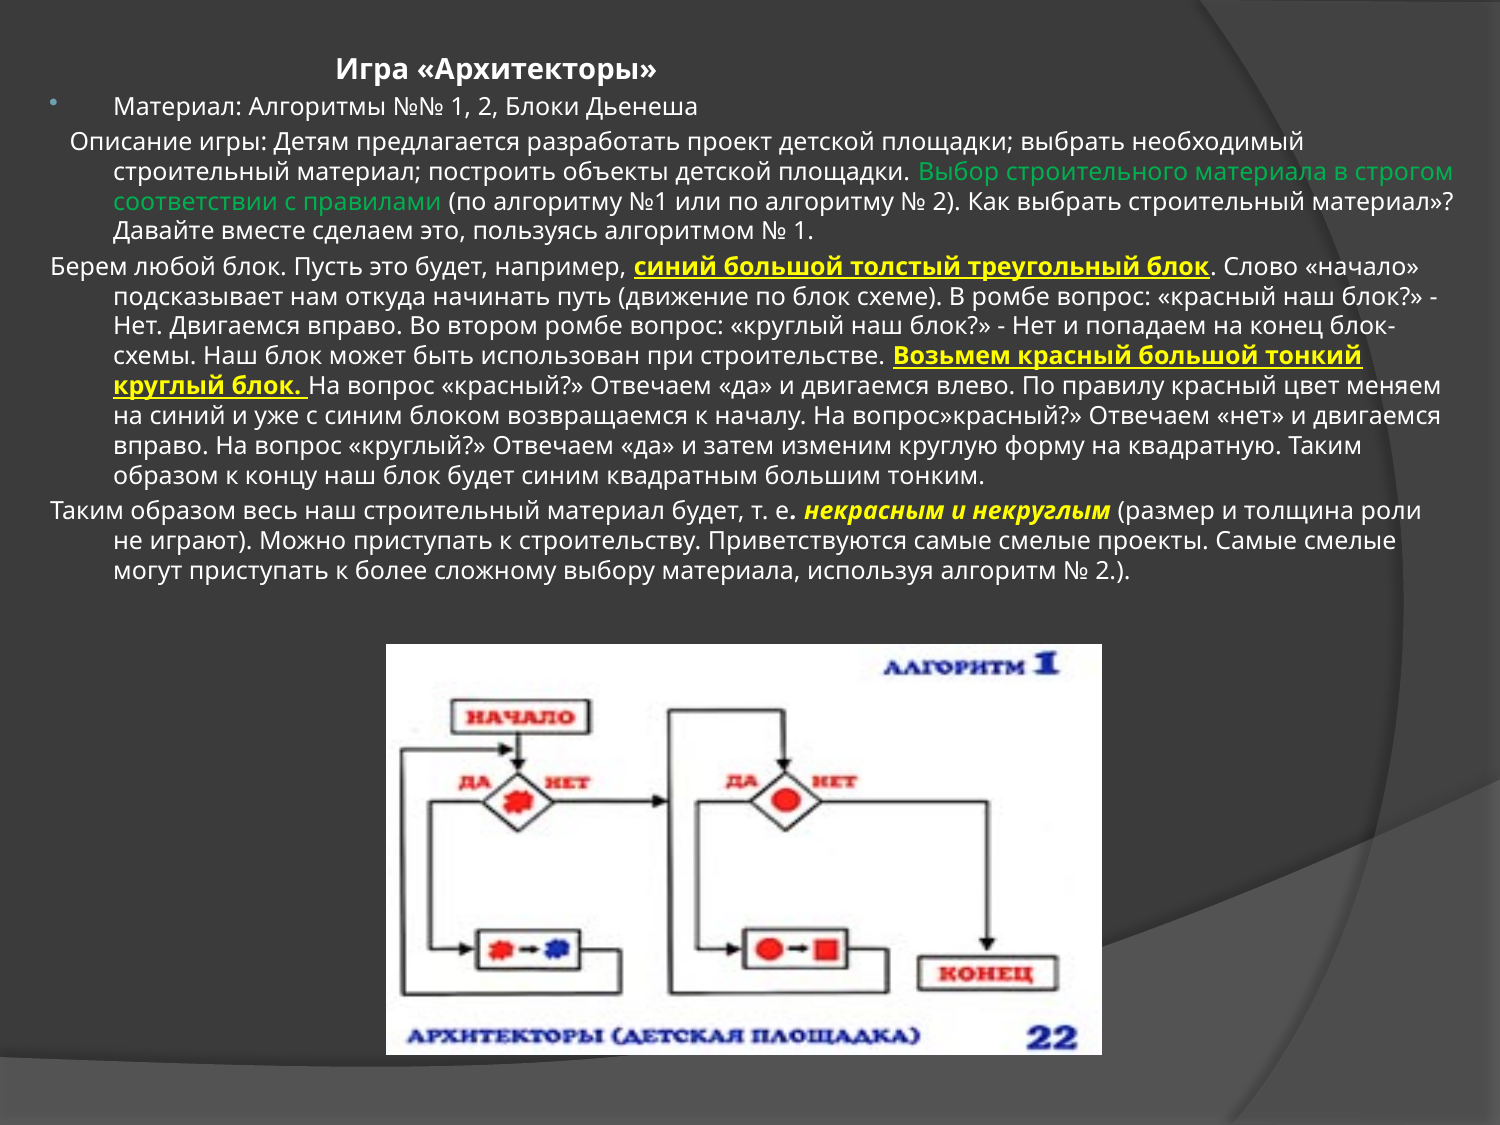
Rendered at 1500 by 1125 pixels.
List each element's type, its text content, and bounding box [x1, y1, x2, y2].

list Игра «Архитекторы» Материал: Алгоритмы №№ 1, 2, Блоки Дьенеша Описание игры: Детям предлагается разработать проект детской площадки; выбрать необходимый строительный материал; построить объекты детской площадки. Выбор строительного материала в строгом соответствии с правилами (по алгоритму №1 или по алгоритму № 2). Как выбрать строительный материал»? Давайте вместе сделаем это, пользуясь алгоритмом № 1. Берем любой блок. Пусть это будет, например, синий большой толстый треугольный блок. Слово «начало» подсказывает нам откуда начинать путь (движение по блок схеме). В ромбе вопрос: «красный наш блок?» - Нет. Двигаемся вправо. Во втором ромбе вопрос: «круглый наш блок?» - Нет и попадаем на конец блок-схемы. Наш блок может быть использован при строительстве. Возьмем красный большой тонкий круглый блок. На вопрос «красный?» Отвечаем «да» и двигаемся влево. По правилу красный цвет меняем на синий и уже с синим блоком возвращаемся к началу. На вопрос»красный?» Отвечаем «нет» и двигаемся вправо. На вопрос «круглый?» Отвечаем «да» и затем изменим круглую форму на квадратную. Таким образом к концу наш блок будет синим квадратным большим тонким. Таким образом весь наш строительный материал будет, т. е. некрасным и некруглым (размер и толщина роли не играют). Можно приступать к строительству. Приветствуются самые смелые проекты. Самые смелые могут приступать к более сложному выбору материала, используя алгоритм № 2.). [29, 42, 1471, 1005]
picture [386, 644, 1102, 1055]
